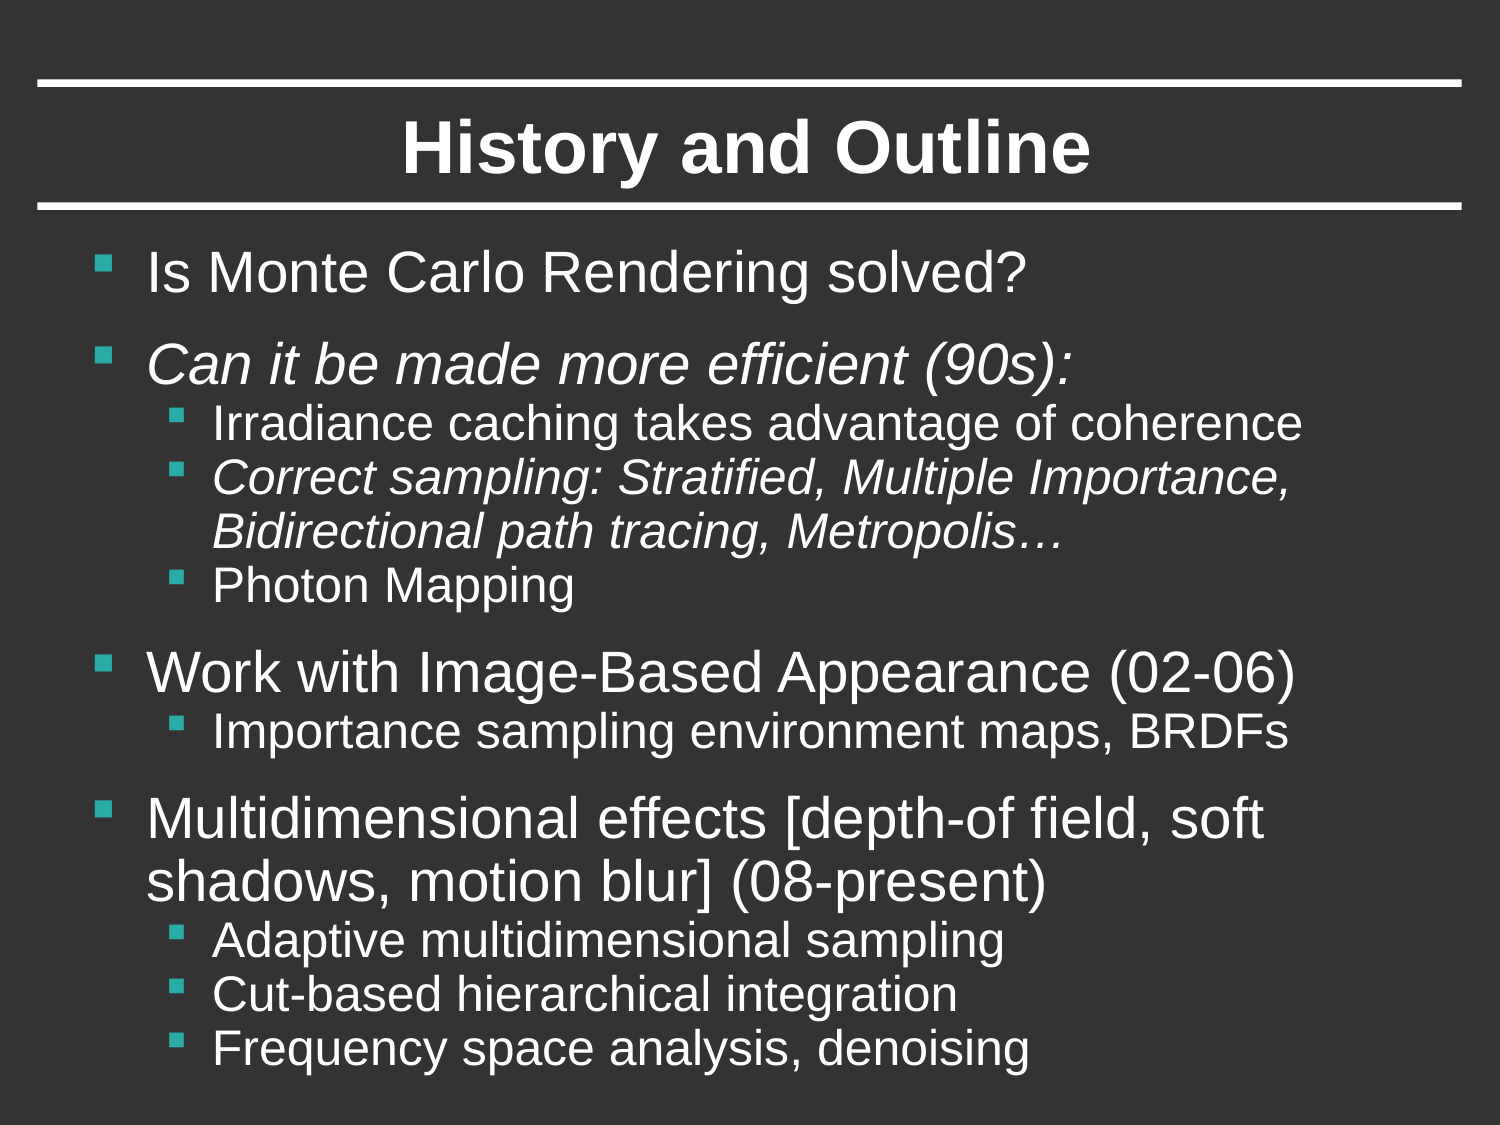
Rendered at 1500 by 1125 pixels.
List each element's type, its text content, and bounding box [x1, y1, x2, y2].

list Is Monte Carlo Rendering solved? Can it be made more efficient (90s): Irradiance caching takes advantage of coherence Correct sampling: Stratified, Multiple Importance, Bidirectional path tracing, Metropolis… Photon Mapping Work with Image-Based Appearance (02-06) Importance sampling environment maps, BRDFs Multidimensional effects [depth-of field, soft shadows, motion blur] (08-present) Adaptive multidimensional sampling Cut-based hierarchical integration Frequency space analysis, denoising [75, 234, 1425, 1110]
title History and Outline [111, 87, 1383, 200]
